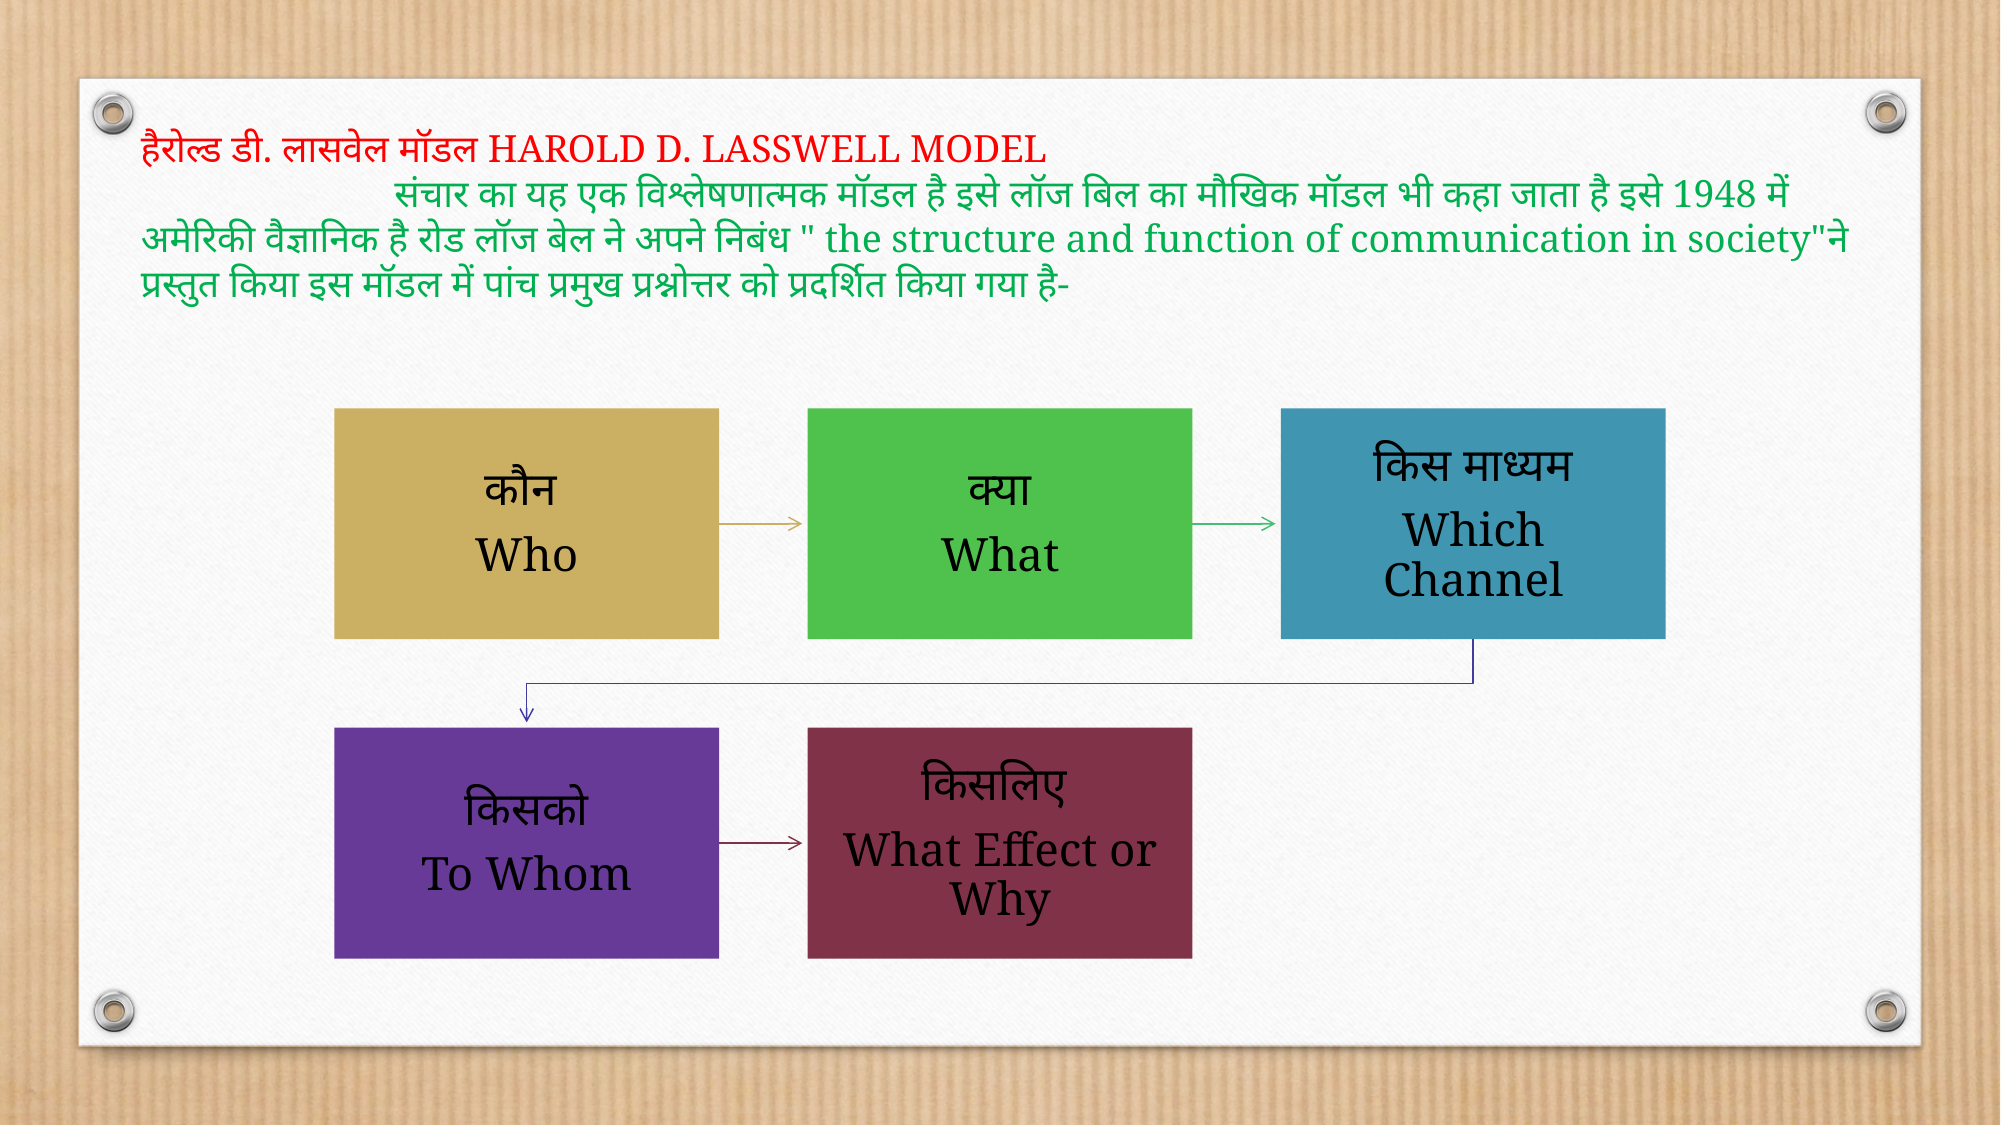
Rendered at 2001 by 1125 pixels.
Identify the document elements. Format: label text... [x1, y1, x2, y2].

picture [0, 0, 2001, 1125]
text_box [332, 359, 1667, 1008]
text_box हैरोल्ड डी. लासवेल मॉडल HAROLD D. LASSWELL MODEL संचार का यह एक विश्लेषणात्मक मॉडल है इसे लॉज बिल का मौखिक मॉडल भी कहा जाता है इसे 1948 में अमेरिकी वैज्ञानिक है रोड लॉज बेल ने अपने निबंध " the structure and function of communication in society"ने प्रस्तुत किया इस मॉडल में पांच प्रमुख प्रश्नोत्तर को प्रदर्शित किया गया है- [126, 117, 1874, 313]
